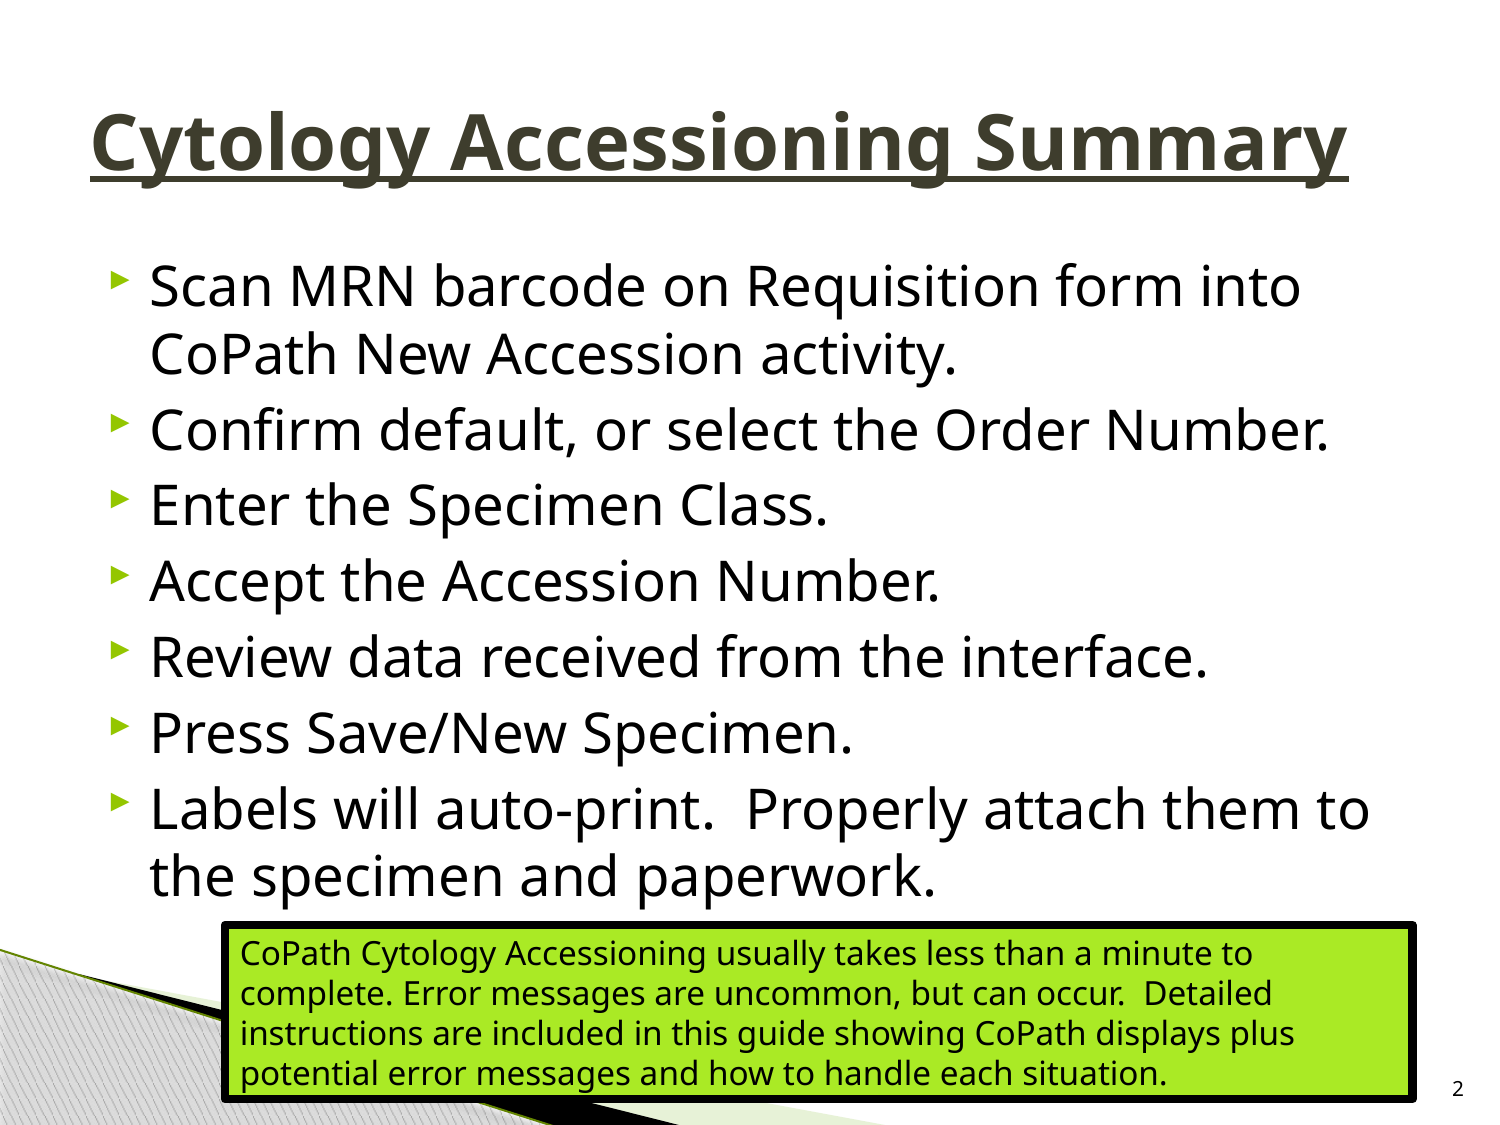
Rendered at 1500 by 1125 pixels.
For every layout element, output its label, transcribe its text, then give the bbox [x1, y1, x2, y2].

title Cytology Accessioning Summary [75, 45, 1425, 233]
slide_number 2 [1418, 1051, 1479, 1112]
text_box CoPath Cytology Accessioning usually takes less than a minute to complete. Error messages are uncommon, but can occur. Detailed instructions are included in this guide showing CoPath displays plus potential error messages and how to handle each situation. [224, 924, 1413, 1100]
list Scan MRN barcode on Requisition form into CoPath New Accession activity. Confirm default, or select the Order Number. Enter the Specimen Class. Accept the Accession Number. Review data received from the interface. Press Save/New Specimen. Labels will auto-print. Properly attach them to the specimen and paperwork. [75, 243, 1425, 986]
